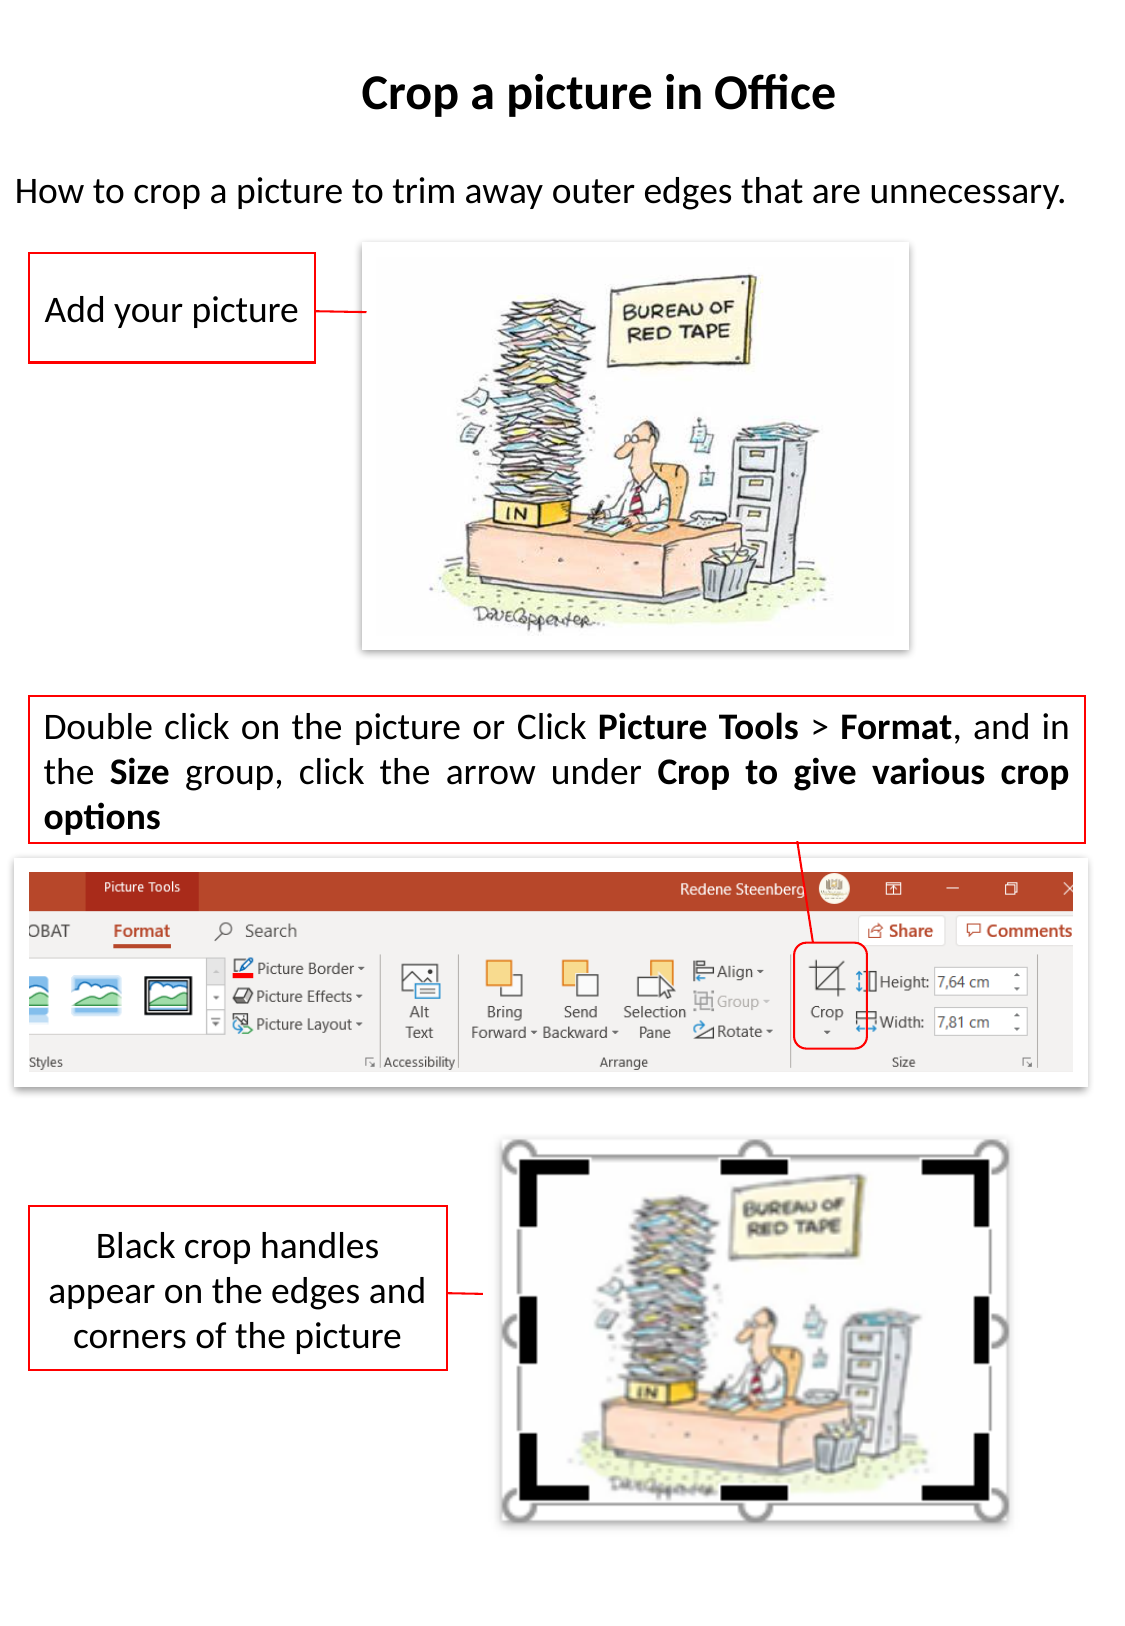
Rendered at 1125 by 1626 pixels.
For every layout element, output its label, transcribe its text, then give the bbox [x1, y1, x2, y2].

text_box Black crop handles appear on the edges and corners of the picture [28, 1205, 483, 1371]
text_box Crop a picture in Office [346, 52, 852, 127]
picture [376, 256, 895, 636]
text_box Add your picture [28, 252, 367, 364]
picture [28, 871, 1073, 1073]
text_box How to crop a picture to trim away outer edges that are unnecessary. [0, 158, 1125, 219]
picture [483, 1133, 1032, 1541]
text_box Double click on the picture or Click Picture Tools > Format, and in the Size group, click the arrow under Crop to give various crop options [28, 695, 1086, 871]
